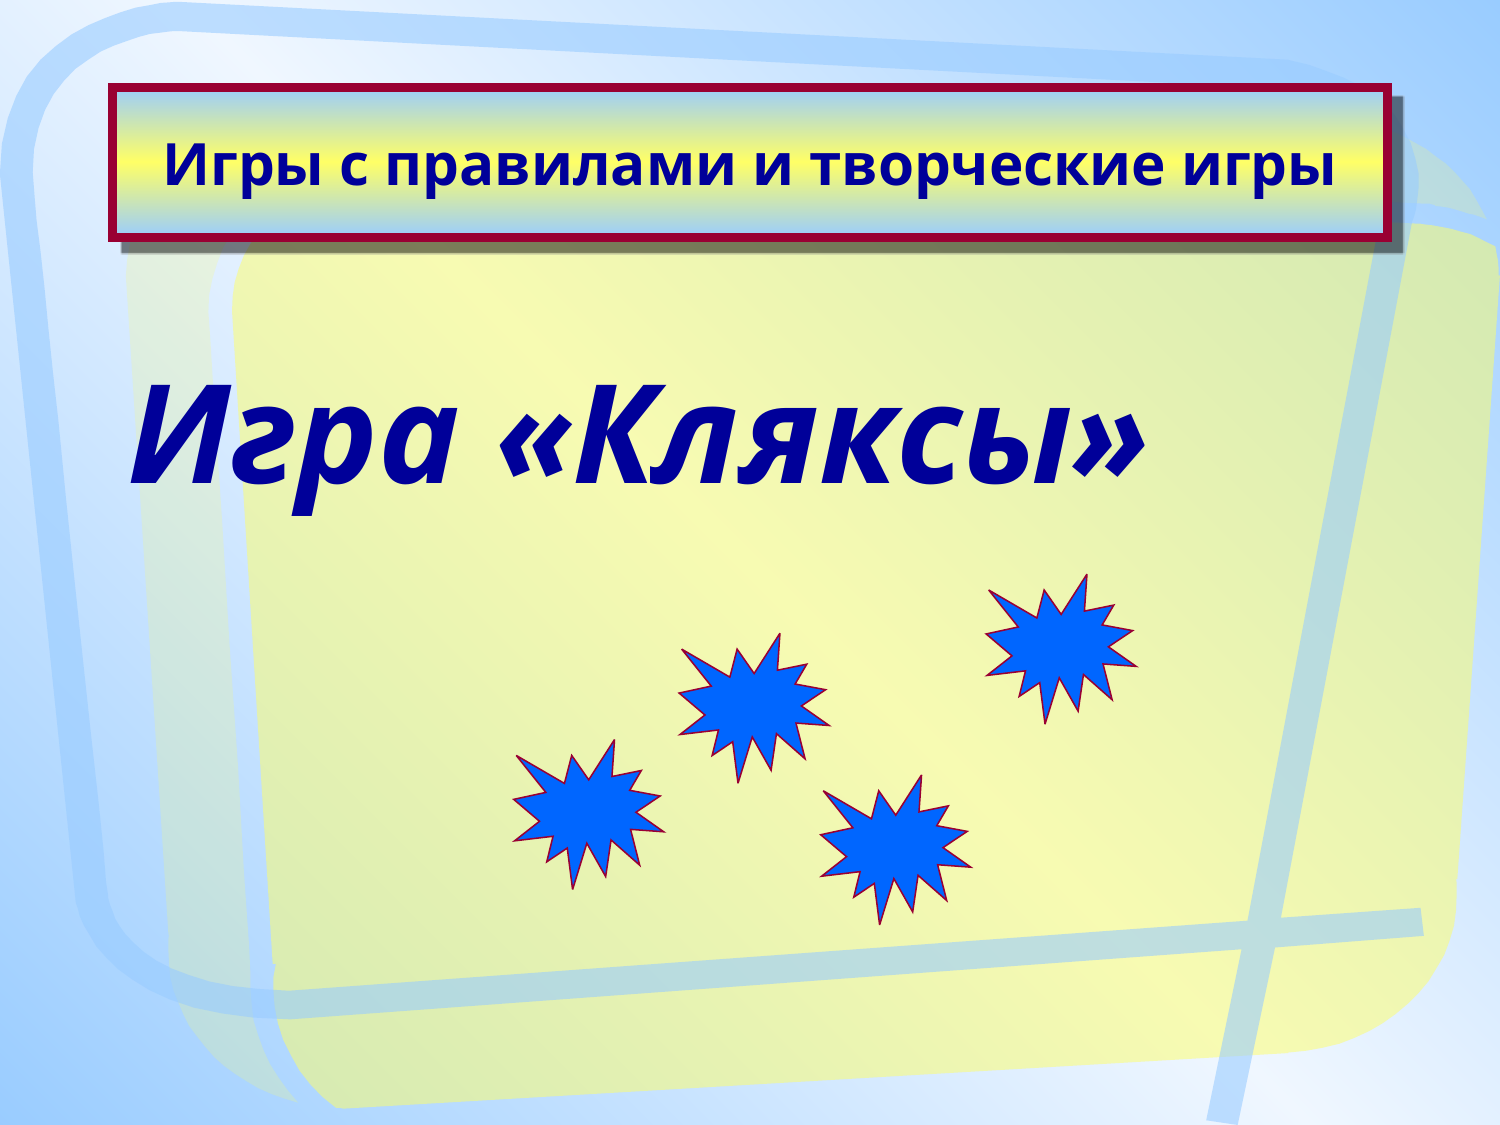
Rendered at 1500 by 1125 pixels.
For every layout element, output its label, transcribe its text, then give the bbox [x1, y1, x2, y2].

list Игра «Кляксы» [111, 337, 1388, 1059]
title Игры с правилами и творческие игры [108, 83, 1392, 242]
text_box [986, 574, 1137, 725]
text_box [820, 774, 971, 925]
text_box [513, 739, 664, 890]
text_box [679, 633, 830, 784]
